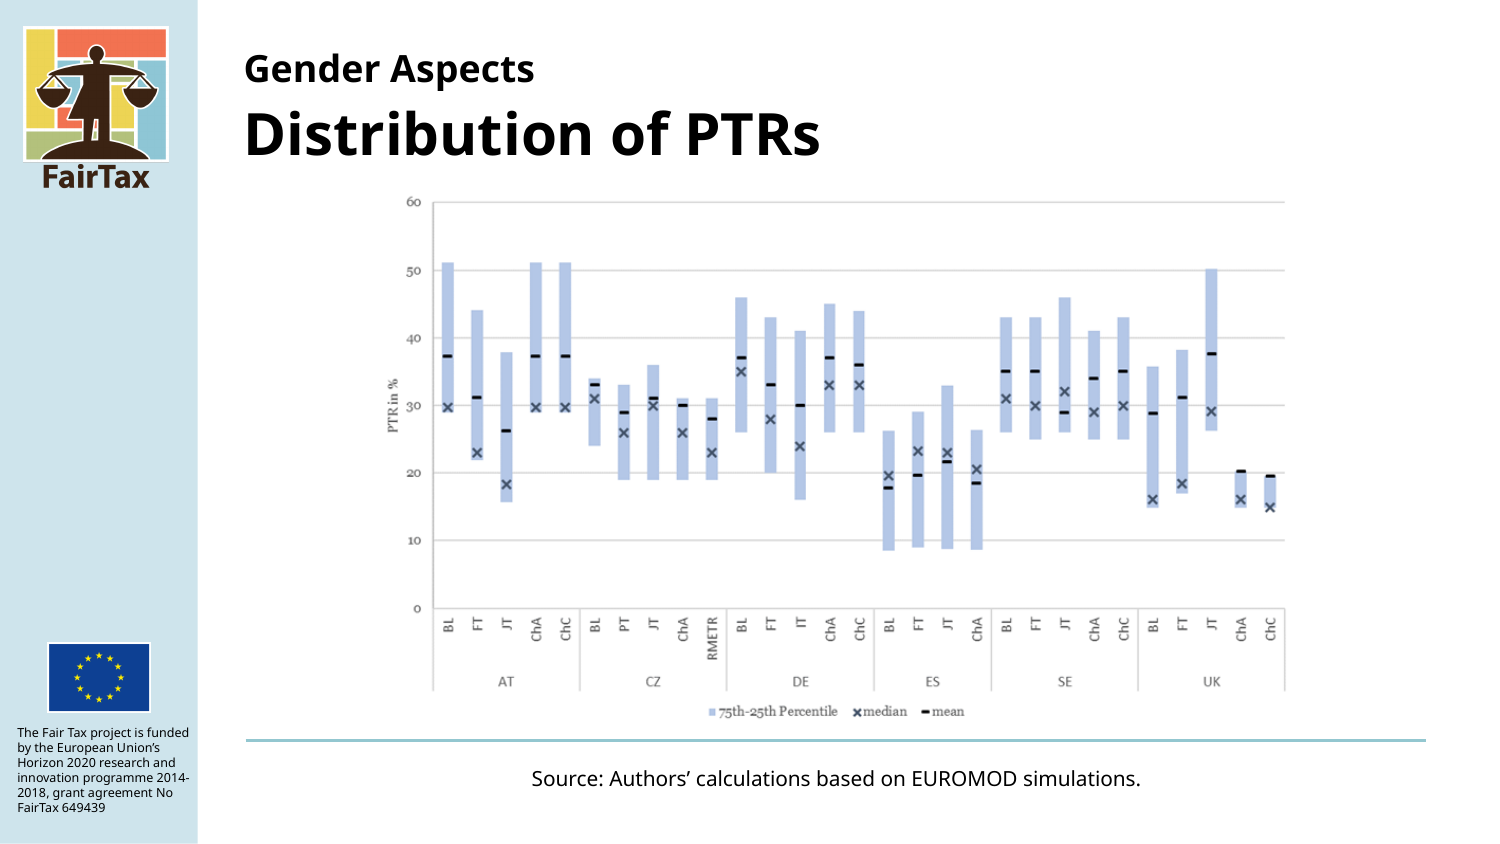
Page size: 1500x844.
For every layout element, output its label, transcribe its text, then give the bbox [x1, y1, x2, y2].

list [365, 184, 1303, 734]
picture [47, 642, 151, 713]
text_box Source: Authors’ calculations based on EUROMOD simulations. [246, 758, 1427, 798]
title Distribution of PTRs [228, 98, 1427, 185]
picture [23, 26, 169, 196]
text_box Gender Aspects [228, 40, 1427, 98]
